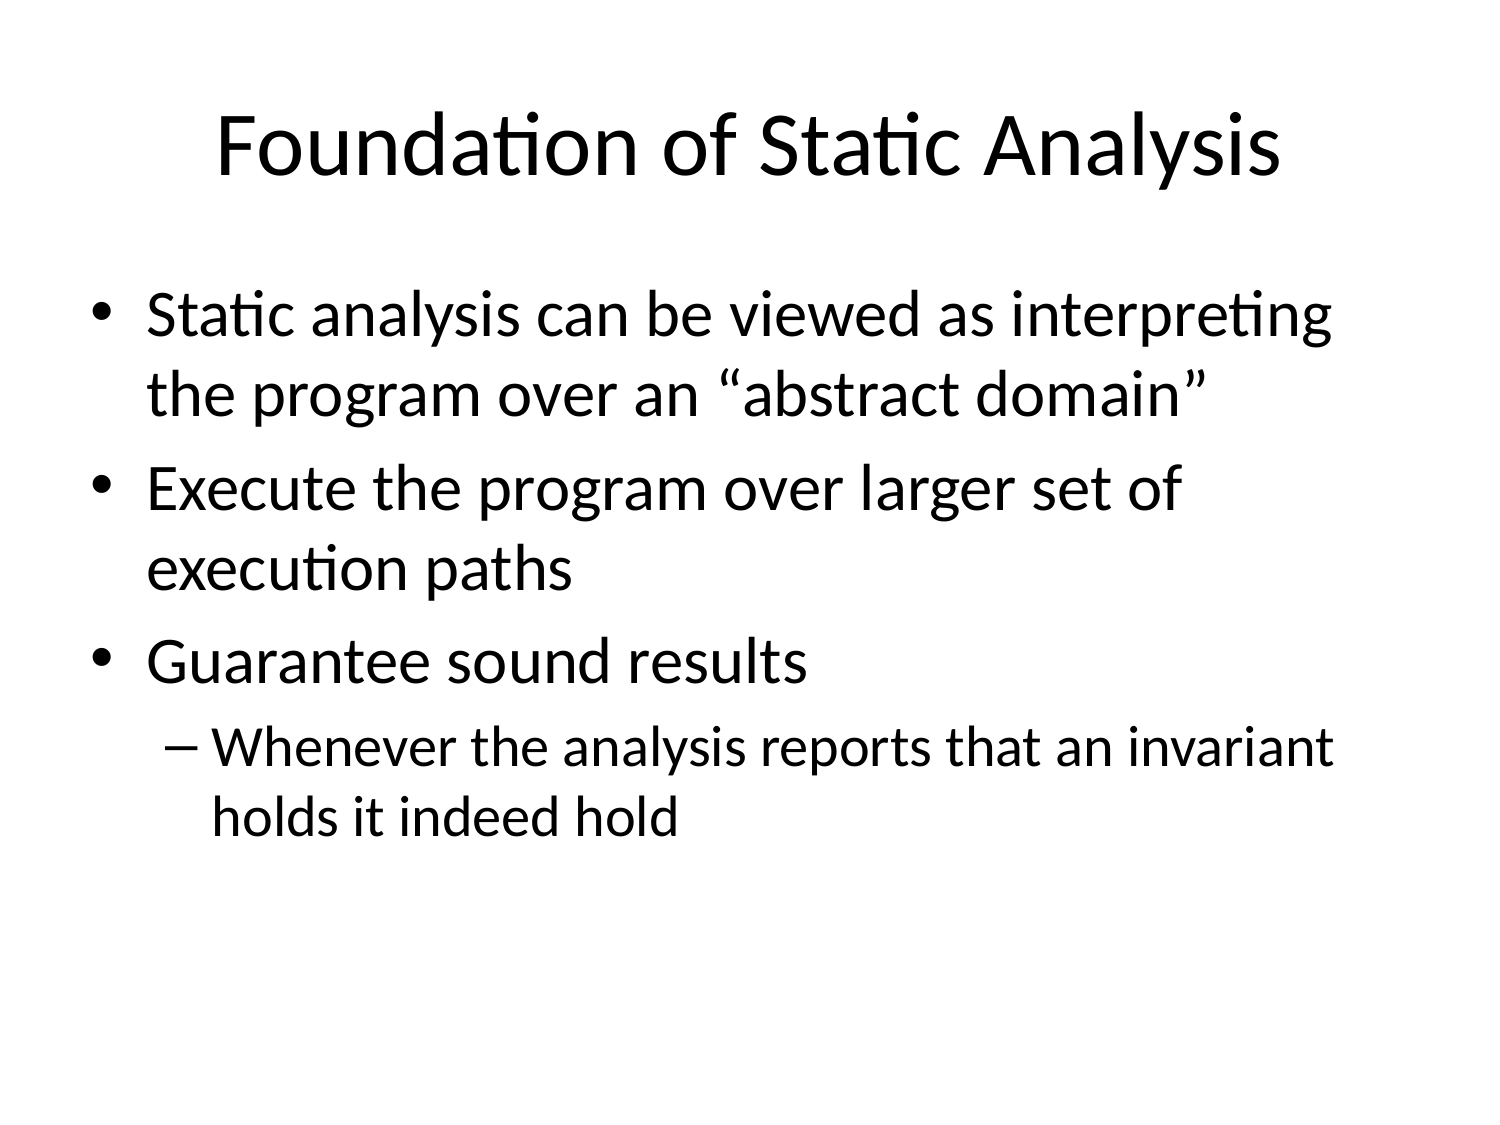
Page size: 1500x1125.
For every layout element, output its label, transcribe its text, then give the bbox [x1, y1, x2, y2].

list Static analysis can be viewed as interpreting the program over an “abstract domain” Execute the program over larger set of execution paths Guarantee sound results Whenever the analysis reports that an invariant holds it indeed hold [74, 262, 1426, 1006]
title Foundation of Static Analysis [74, 44, 1426, 233]
